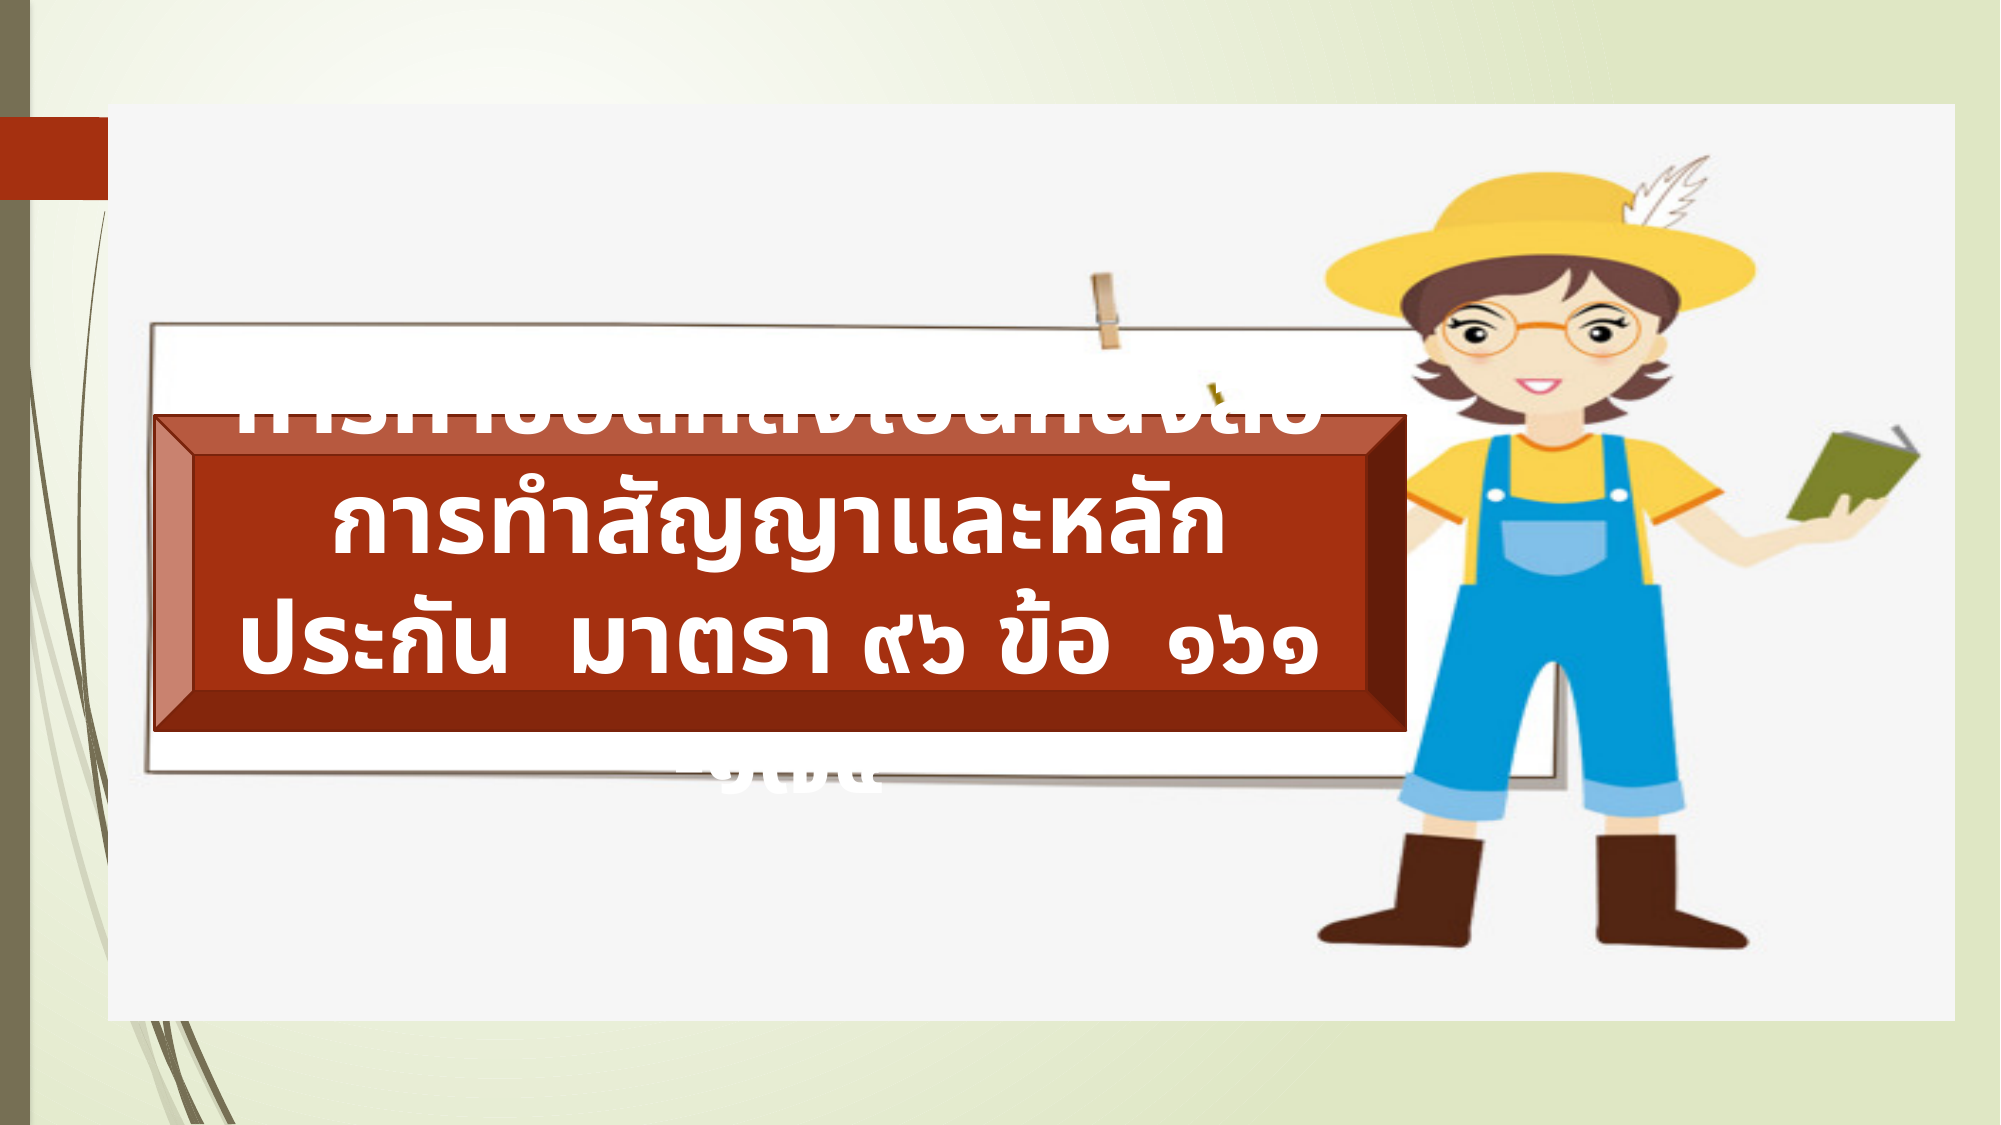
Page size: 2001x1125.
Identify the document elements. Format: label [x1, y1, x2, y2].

picture [107, 103, 1955, 1021]
